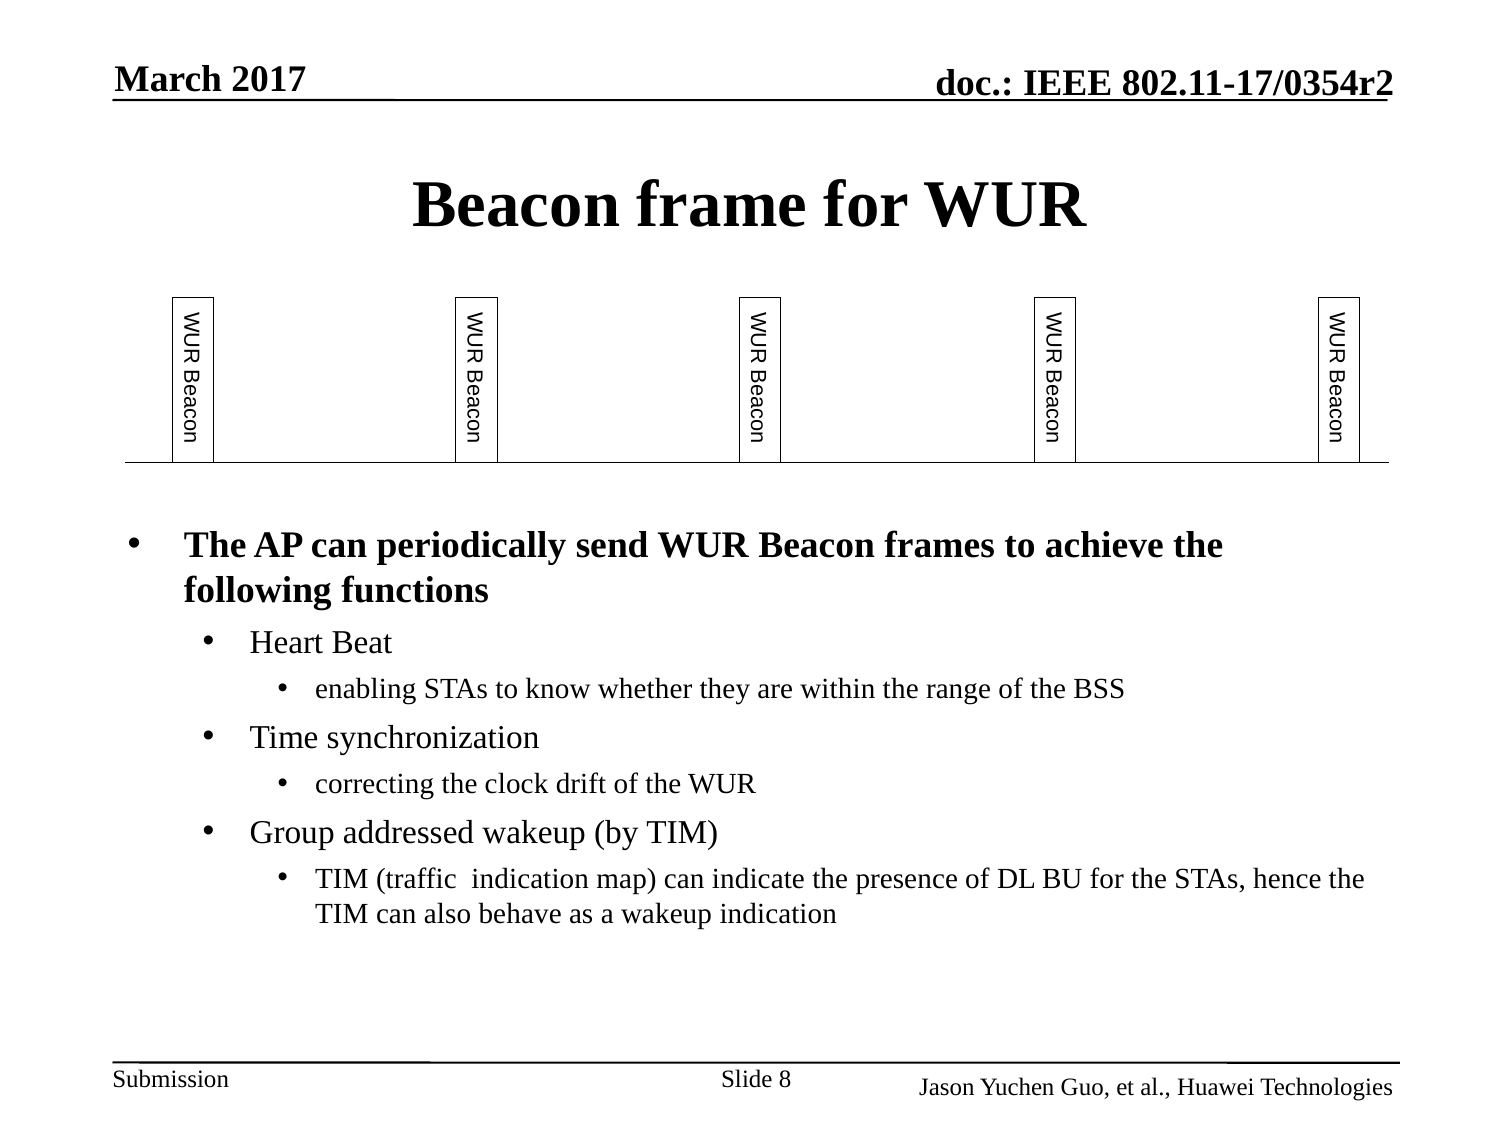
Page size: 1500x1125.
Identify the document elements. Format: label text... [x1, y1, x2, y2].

text_box WUR Beacon [739, 297, 781, 461]
text_box WUR Beacon [172, 297, 214, 461]
title Beacon frame for WUR [112, 112, 1388, 288]
text_box WUR Beacon [455, 297, 498, 461]
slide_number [114, 54, 423, 100]
slide_number Slide 8 [712, 1061, 800, 1123]
text_box WUR Beacon [1318, 297, 1360, 461]
text_box WUR Beacon [1034, 297, 1076, 461]
list The AP can periodically send WUR Beacon frames to achieve the following functions Heart Beat enabling STAs to know whether they are within the range of the BSS Time synchronization correcting the clock drift of the WUR Group addressed wakeup (by TIM) TIM (traffic indication map) can indicate the presence of DL BU for the STAs, hence the TIM can also behave as a wakeup indication [112, 512, 1388, 1000]
